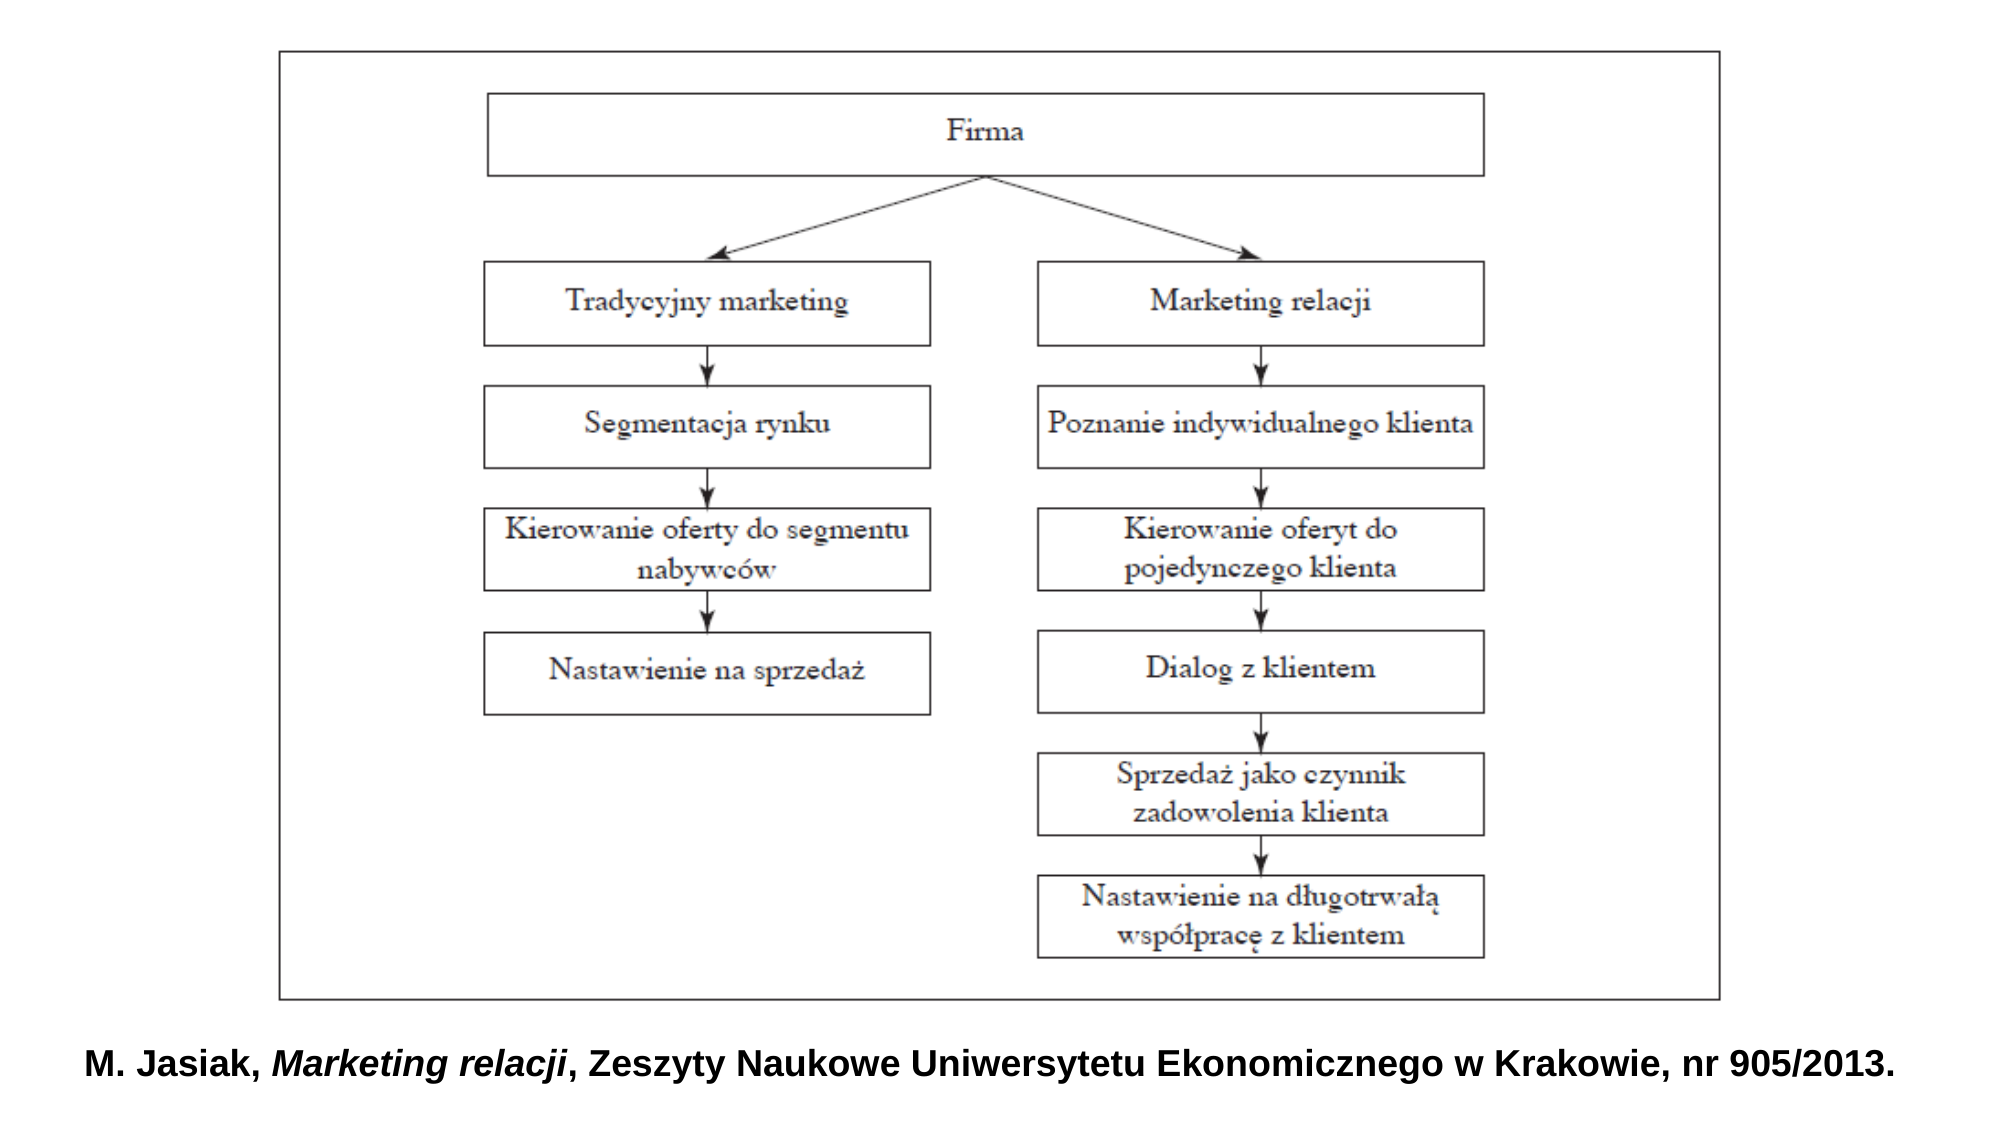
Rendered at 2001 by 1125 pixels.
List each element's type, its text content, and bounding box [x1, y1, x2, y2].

picture [270, 42, 1732, 1012]
title M. Jasiak, Marketing relacji, Zeszyty Naukowe Uniwersytetu Ekonomicznego w Krakowie, nr 905/2013. [69, 964, 1933, 1059]
